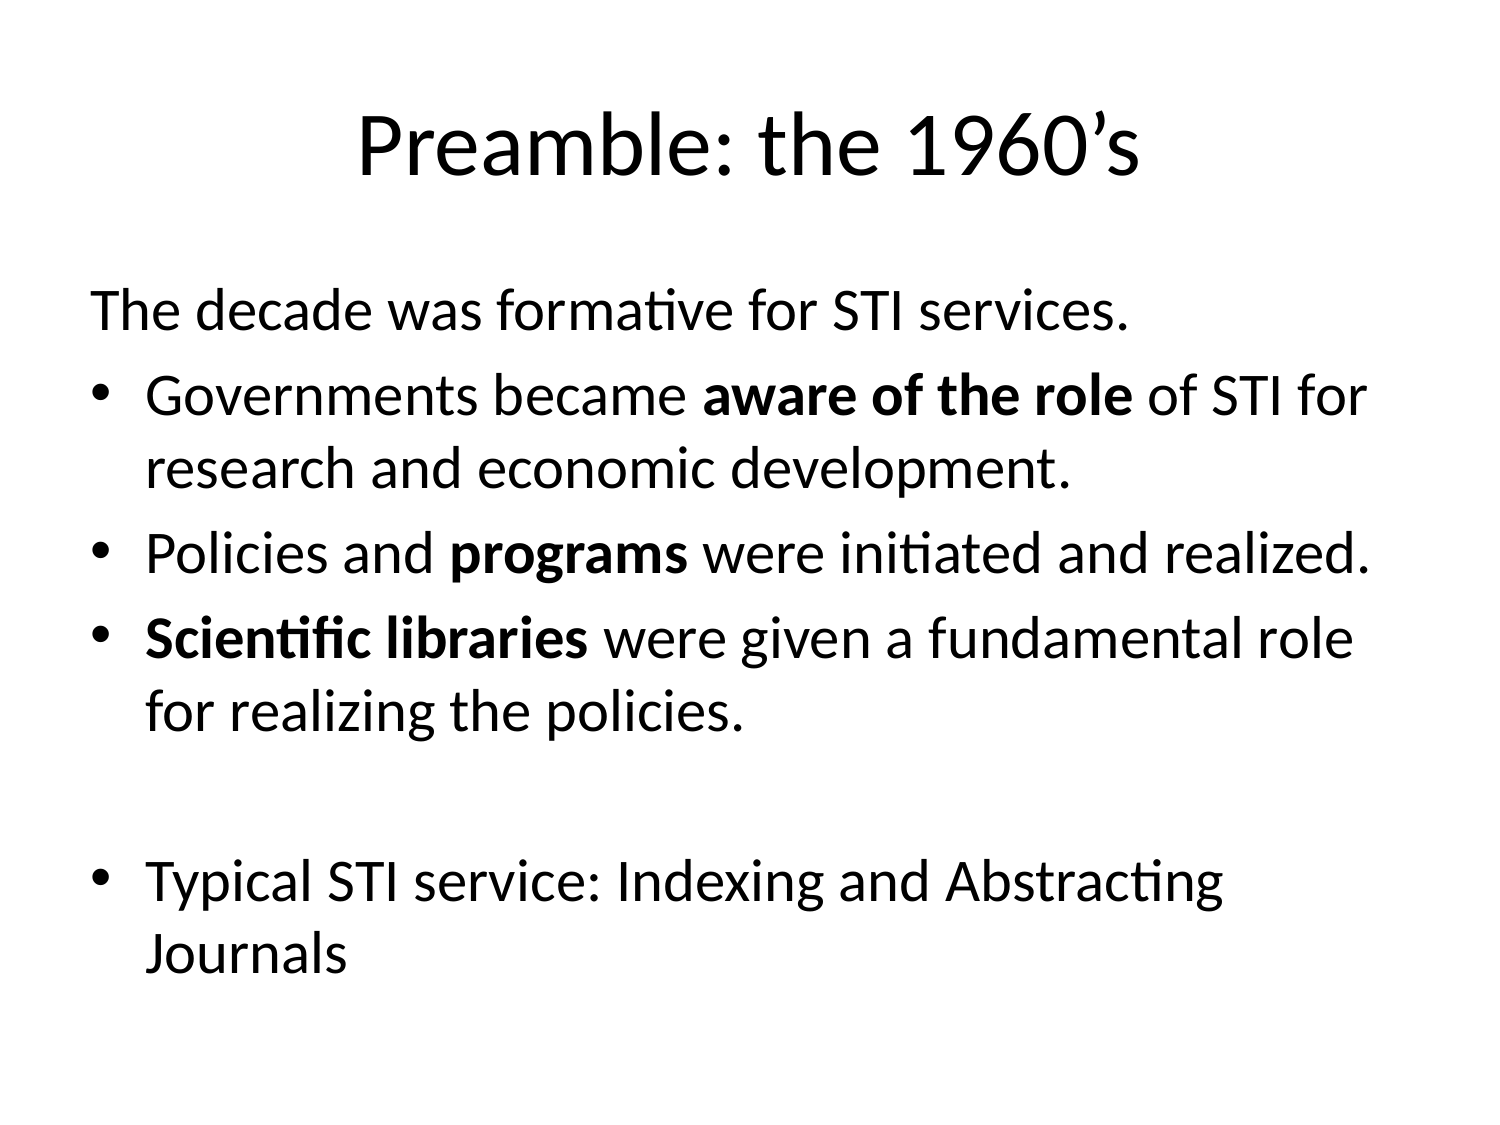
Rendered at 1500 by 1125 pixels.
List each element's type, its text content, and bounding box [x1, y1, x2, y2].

list The decade was formative for STI services. Governments became aware of the role of STI for research and economic development. Policies and programs were initiated and realized. Scientific libraries were given a fundamental role for realizing the policies. Typical STI service: Indexing and Abstracting Journals [75, 262, 1425, 1005]
title Preamble: the 1960’s [75, 45, 1425, 233]
